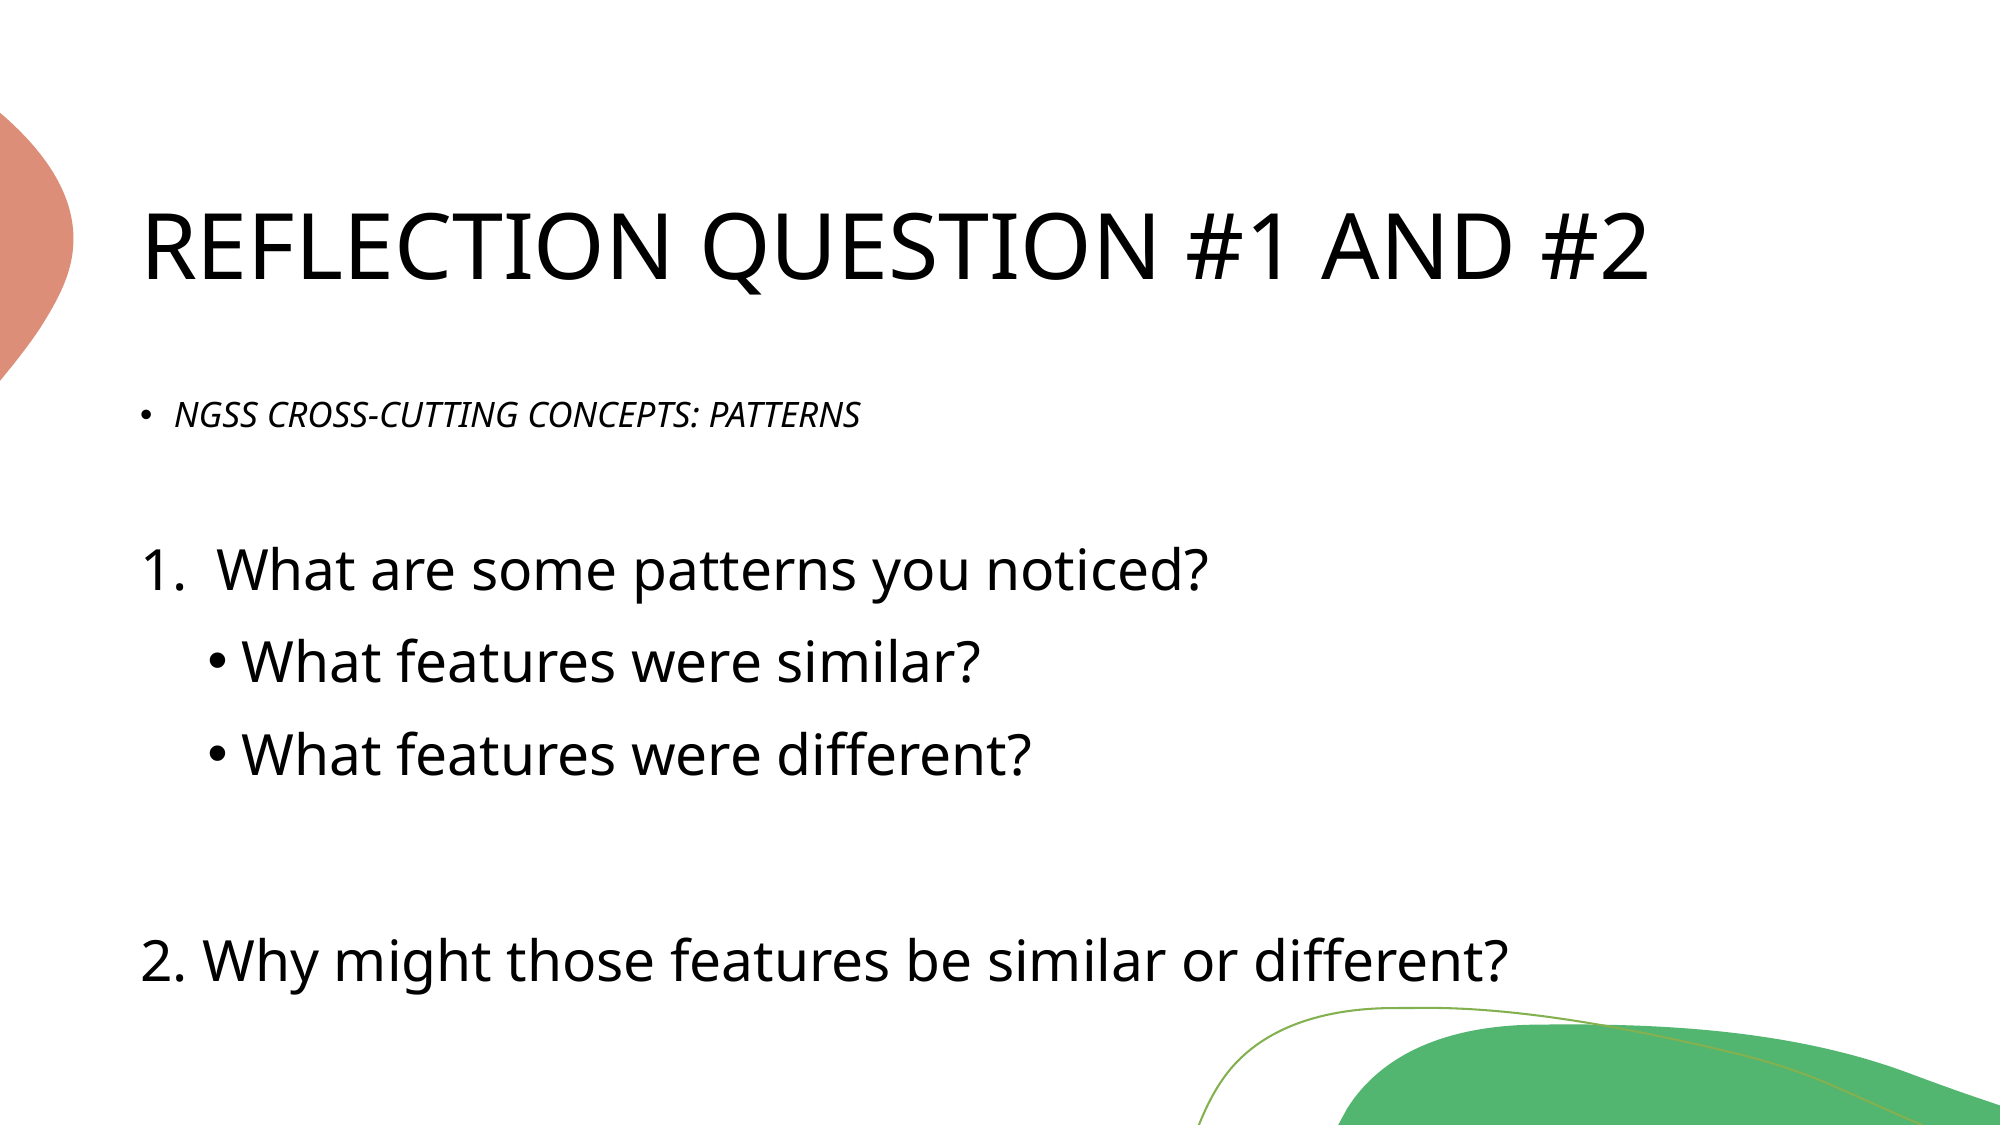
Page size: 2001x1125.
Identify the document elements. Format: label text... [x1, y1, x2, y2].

list NGSS CROSS-CUTTING CONCEPTS: PATTERNS What are some patterns you noticed? What features were similar? What features were different? 2. Why might those features be similar or different? [125, 375, 1875, 1002]
title REFLECTION QUESTION #1 AND #2 [125, 125, 1875, 375]
